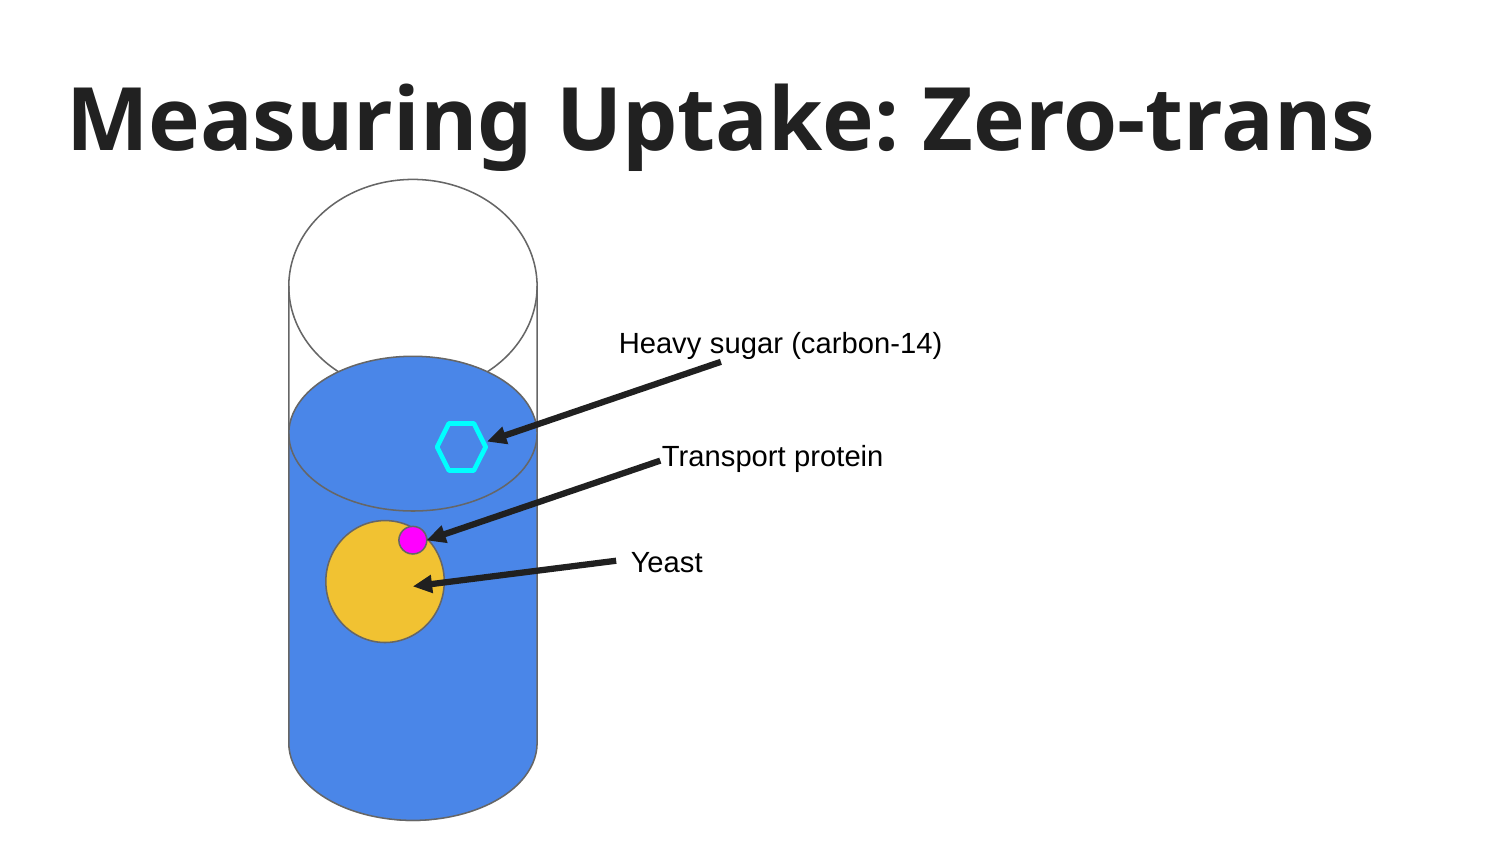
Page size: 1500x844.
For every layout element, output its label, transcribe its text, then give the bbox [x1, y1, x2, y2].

text_box Yeast [616, 535, 860, 586]
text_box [413, 560, 617, 587]
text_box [426, 460, 661, 541]
text_box Heavy sugar (carbon-14) [604, 316, 991, 367]
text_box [487, 361, 722, 442]
text_box [288, 356, 538, 821]
text_box [325, 520, 443, 643]
text_box Transport protein [647, 429, 960, 480]
title Measuring Uptake: Zero-trans [51, 48, 1449, 180]
text_box [288, 180, 538, 429]
text_box [398, 526, 425, 554]
text_box [437, 423, 486, 459]
